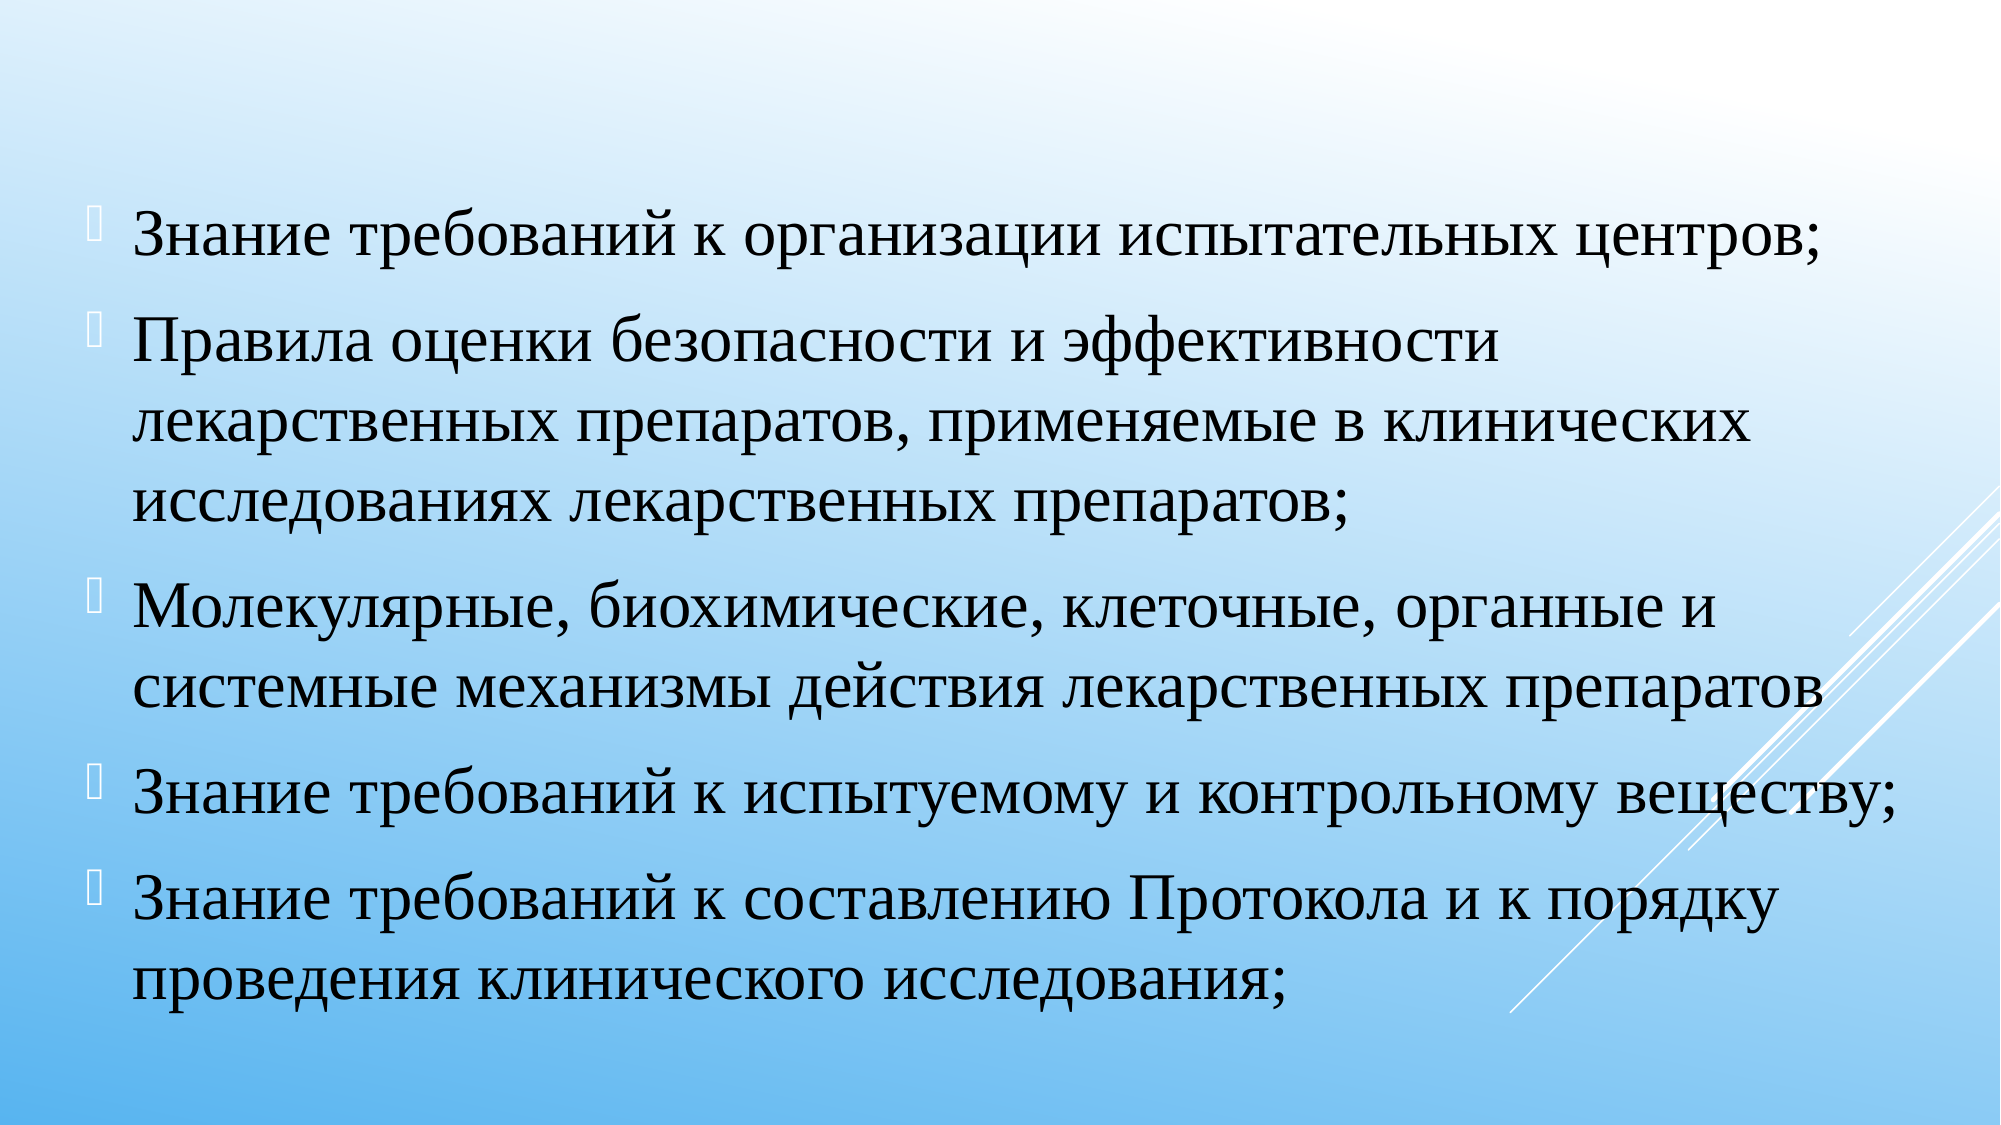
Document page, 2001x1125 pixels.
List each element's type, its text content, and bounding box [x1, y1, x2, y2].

list Знание требований к организации испытательных центров; Правила оценки безопасности и эффективности лекарственных препаратов, применяемые в клинических исследованиях лекарственных препаратов; Молекулярные, биохимические, клеточные, органные и системные механизмы действия лекарственных препаратов Знание требований к испытуемому и контрольному веществу; Знание требований к составлению Протокола и к порядку проведения клинического исследования; [70, 115, 1950, 1087]
